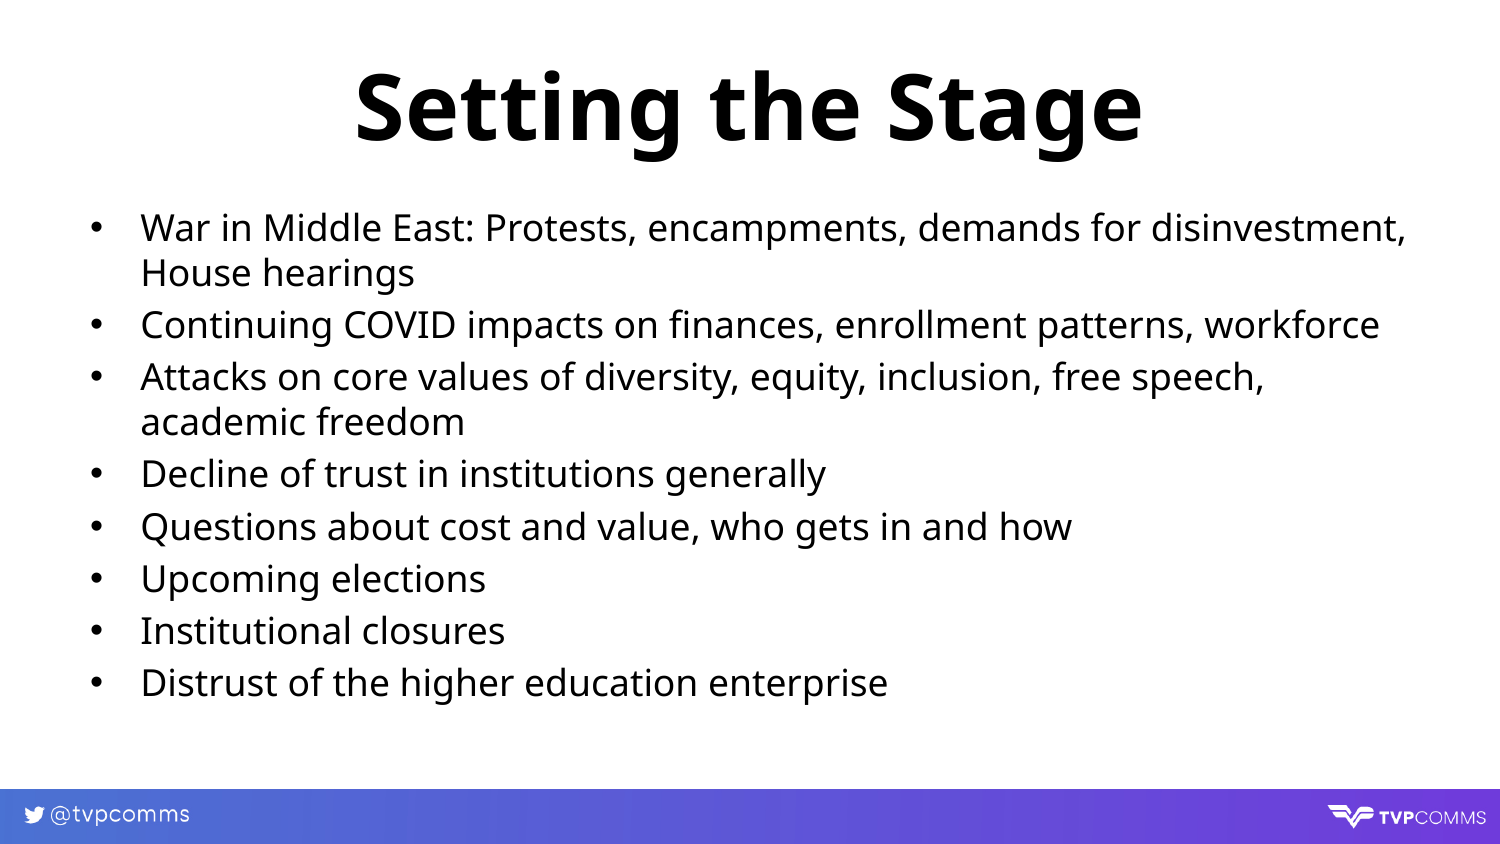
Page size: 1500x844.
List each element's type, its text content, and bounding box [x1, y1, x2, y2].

title Setting the Stage [75, 33, 1425, 175]
picture [0, 0, 1500, 844]
list War in Middle East: Protests, encampments, demands for disinvestment, House hearings Continuing COVID impacts on finances, enrollment patterns, workforce Attacks on core values of diversity, equity, inclusion, free speech, academic freedom Decline of trust in institutions generally Questions about cost and value, who gets in and how Upcoming elections Institutional closures Distrust of the higher education enterprise [75, 196, 1425, 754]
